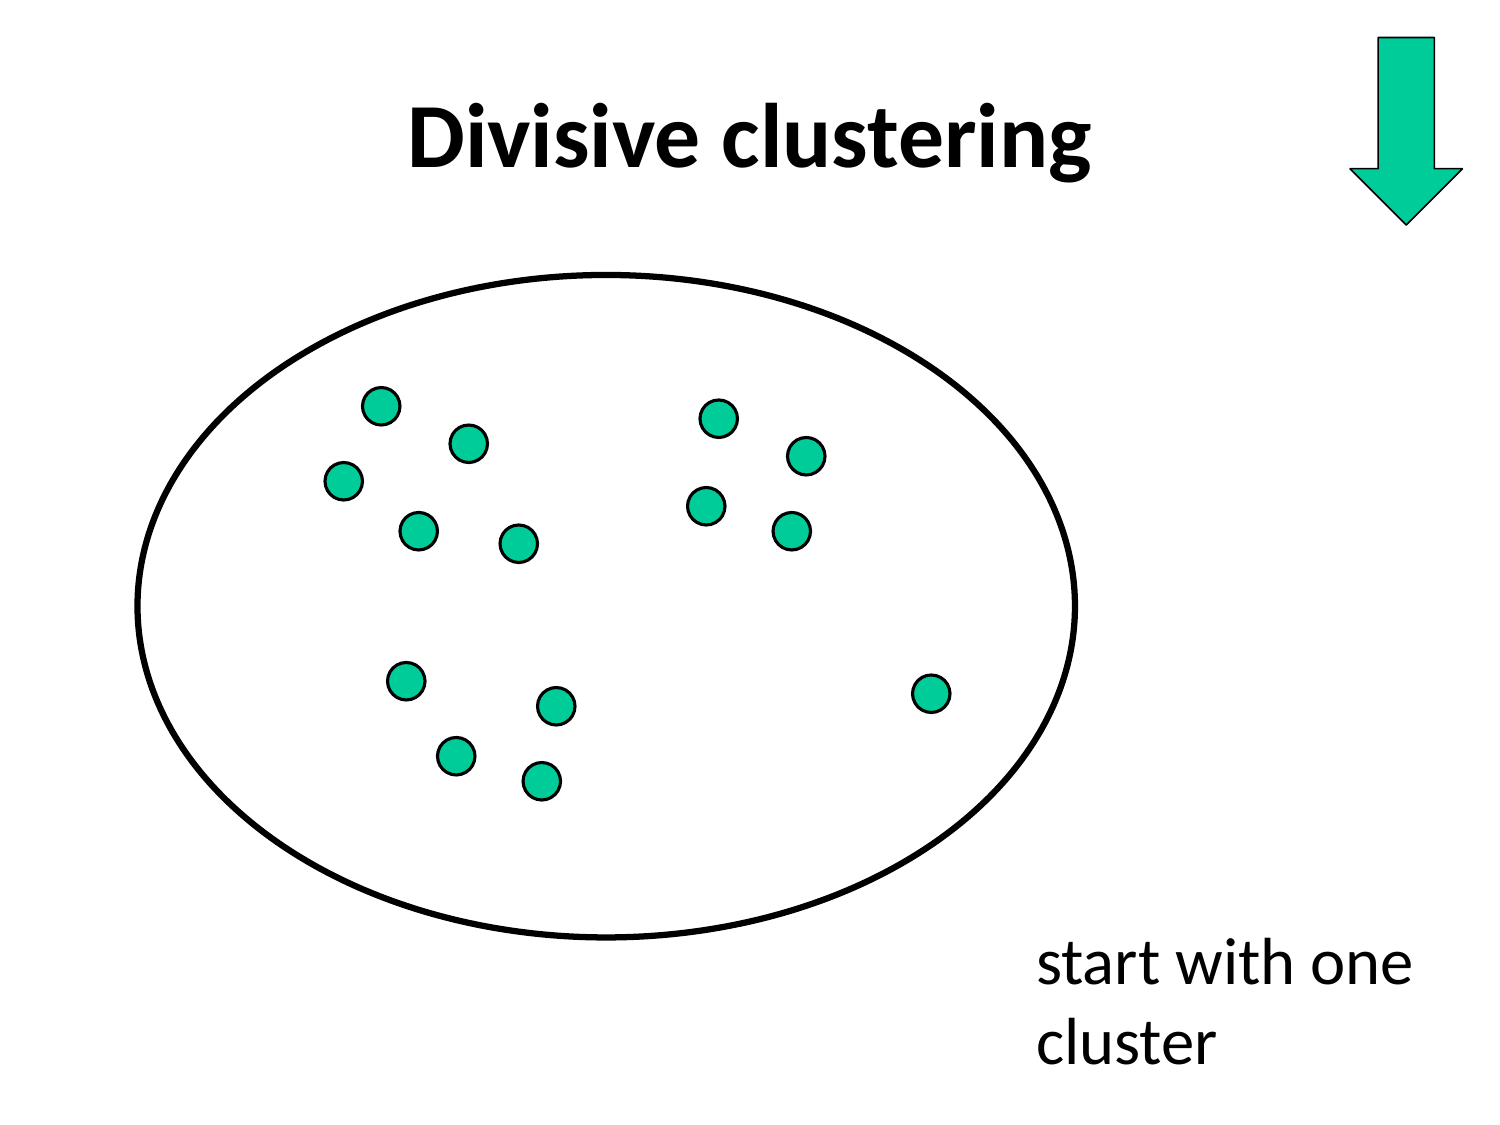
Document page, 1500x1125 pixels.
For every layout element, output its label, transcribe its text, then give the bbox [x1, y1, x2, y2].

title Divisive clustering [112, 37, 1388, 225]
text_box start with one cluster [1021, 910, 1447, 1086]
text_box [137, 274, 1075, 938]
text_box [1350, 37, 1463, 225]
